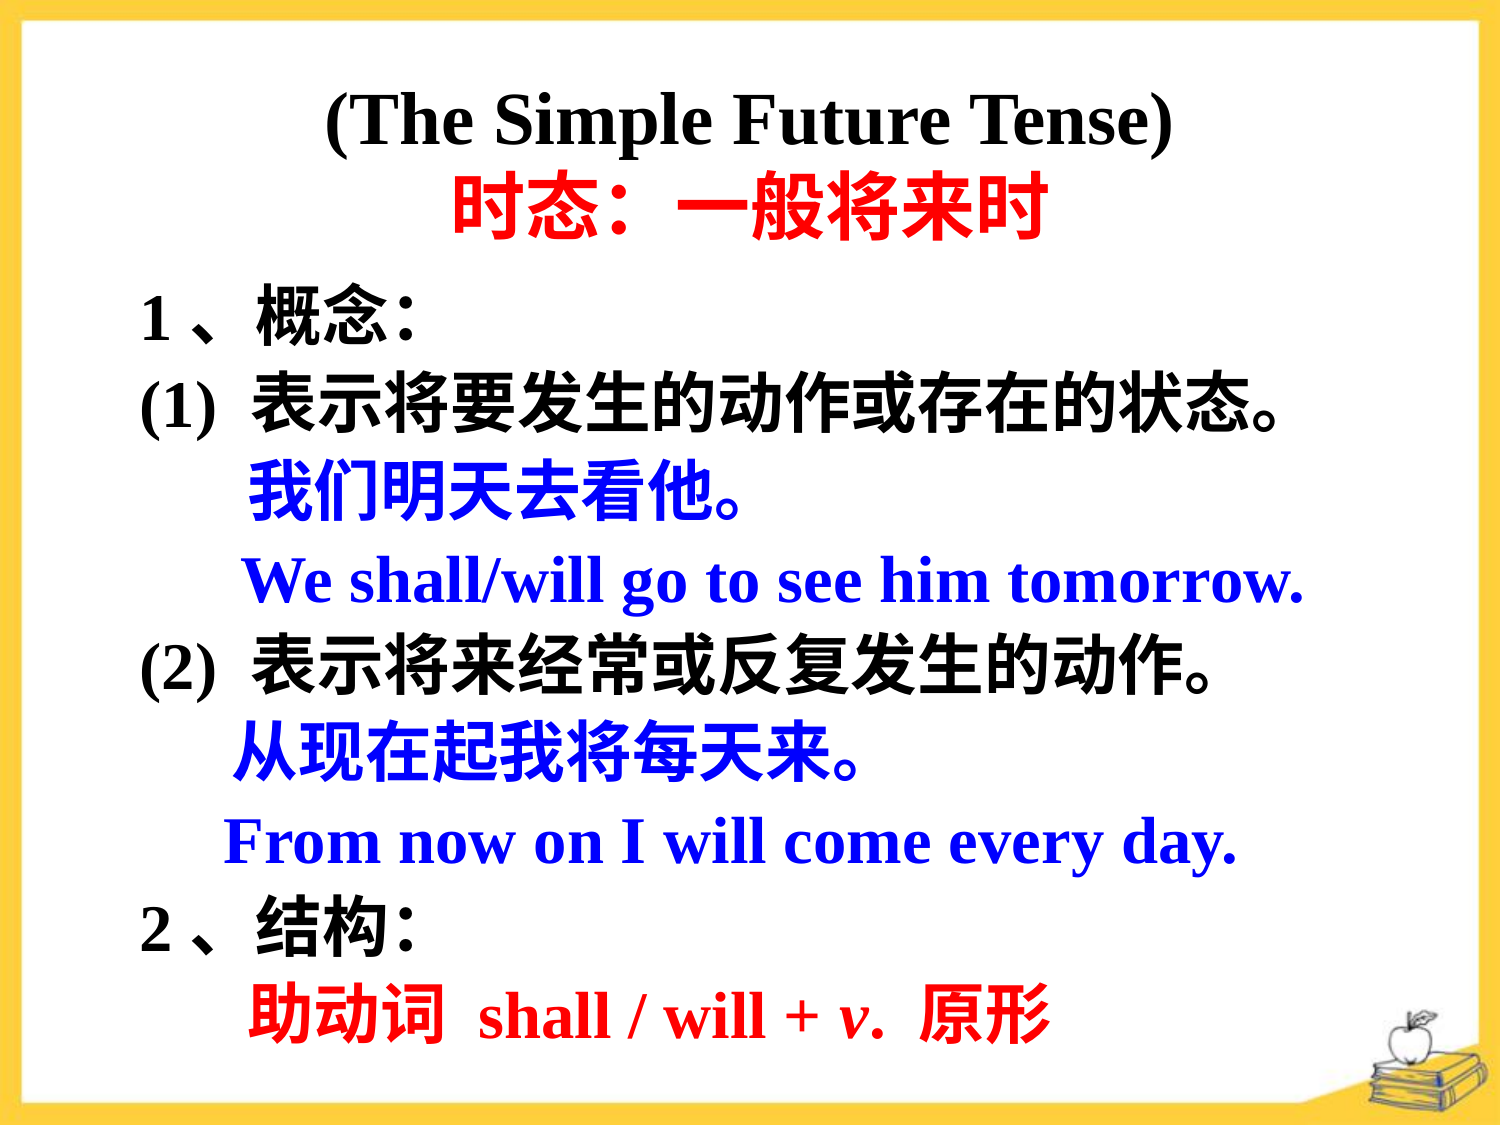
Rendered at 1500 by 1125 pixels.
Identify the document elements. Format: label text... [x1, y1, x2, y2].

text_box (The Simple Future Tense) 时态：一般将来时 [275, 62, 1225, 258]
text_box 1、概念： (1) 表示将要发生的动作或存在的状态。 我们明天去看他。 We shall/will go to see him tomorrow. (2) 表示将来经常或反复发生的动作。 从现在起我将每天来。 From now on I will come every day. 2、结构： 助动词 shall / will + v. 原形 [125, 262, 1350, 1059]
picture [0, 0, 1500, 1125]
